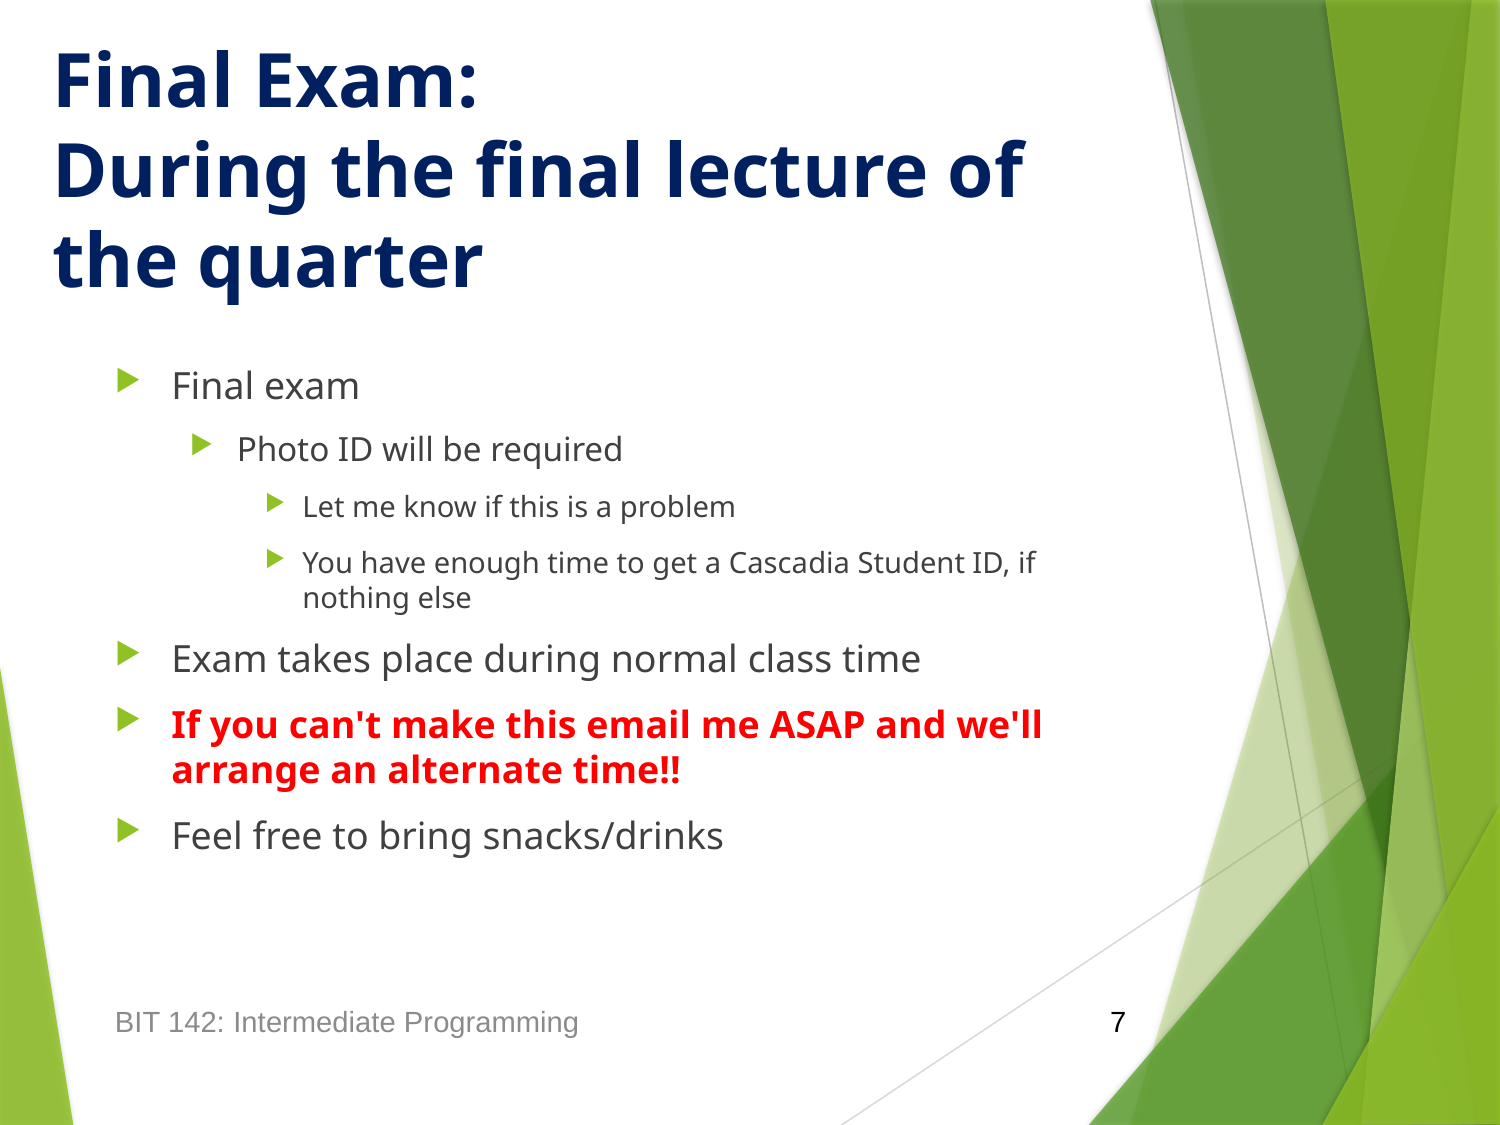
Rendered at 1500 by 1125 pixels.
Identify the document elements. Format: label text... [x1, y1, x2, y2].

title Final Exam: During the final lecture of the quarter [37, 24, 1142, 317]
list Final exam Photo ID will be required Let me know if this is a problem You have enough time to get a Cascadia Student ID, if nothing else Exam takes place during normal class time If you can't make this email me ASAP and we'll arrange an alternate time!! Feel free to bring snacks/drinks [99, 354, 1142, 992]
slide_number 7 [1057, 991, 1142, 1051]
footer BIT 142: Intermediate Programming [99, 991, 859, 1051]
